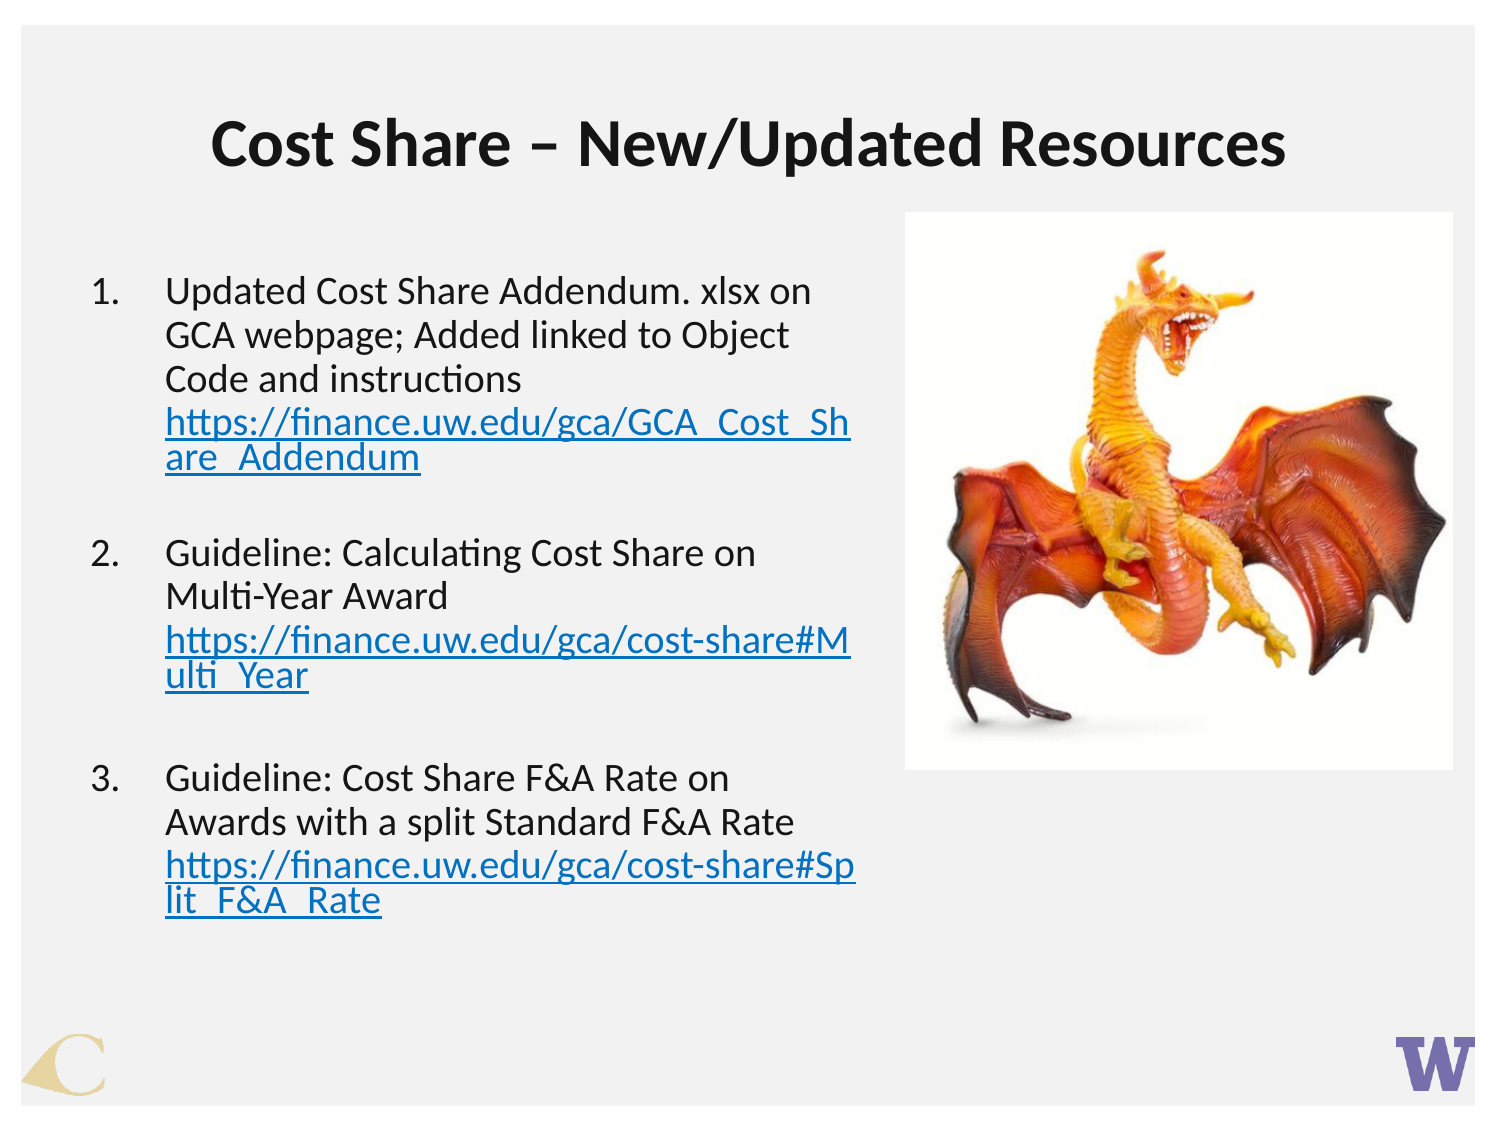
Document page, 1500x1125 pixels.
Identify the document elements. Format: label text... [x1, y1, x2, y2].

picture [21, 1024, 109, 1106]
table_cell Mar 7 [1396, 1037, 1475, 1091]
title Cost Share – New/Updated Resources [75, 45, 1425, 233]
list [905, 212, 1454, 770]
list Updated Cost Share Addendum. xlsx on GCA webpage; Added linked to Object Code and instructions https://finance.uw.edu/gca/GCA_Cost_Share_Addendum Guideline: Calculating Cost Share on Multi-Year Award https://finance.uw.edu/gca/cost-share#Multi_Year Guideline: Cost Share F&A Rate on Awards with a split Standard F&A Rate https://finance.uw.edu/gca/cost-share#Split_F&A_Rate [75, 262, 878, 1005]
